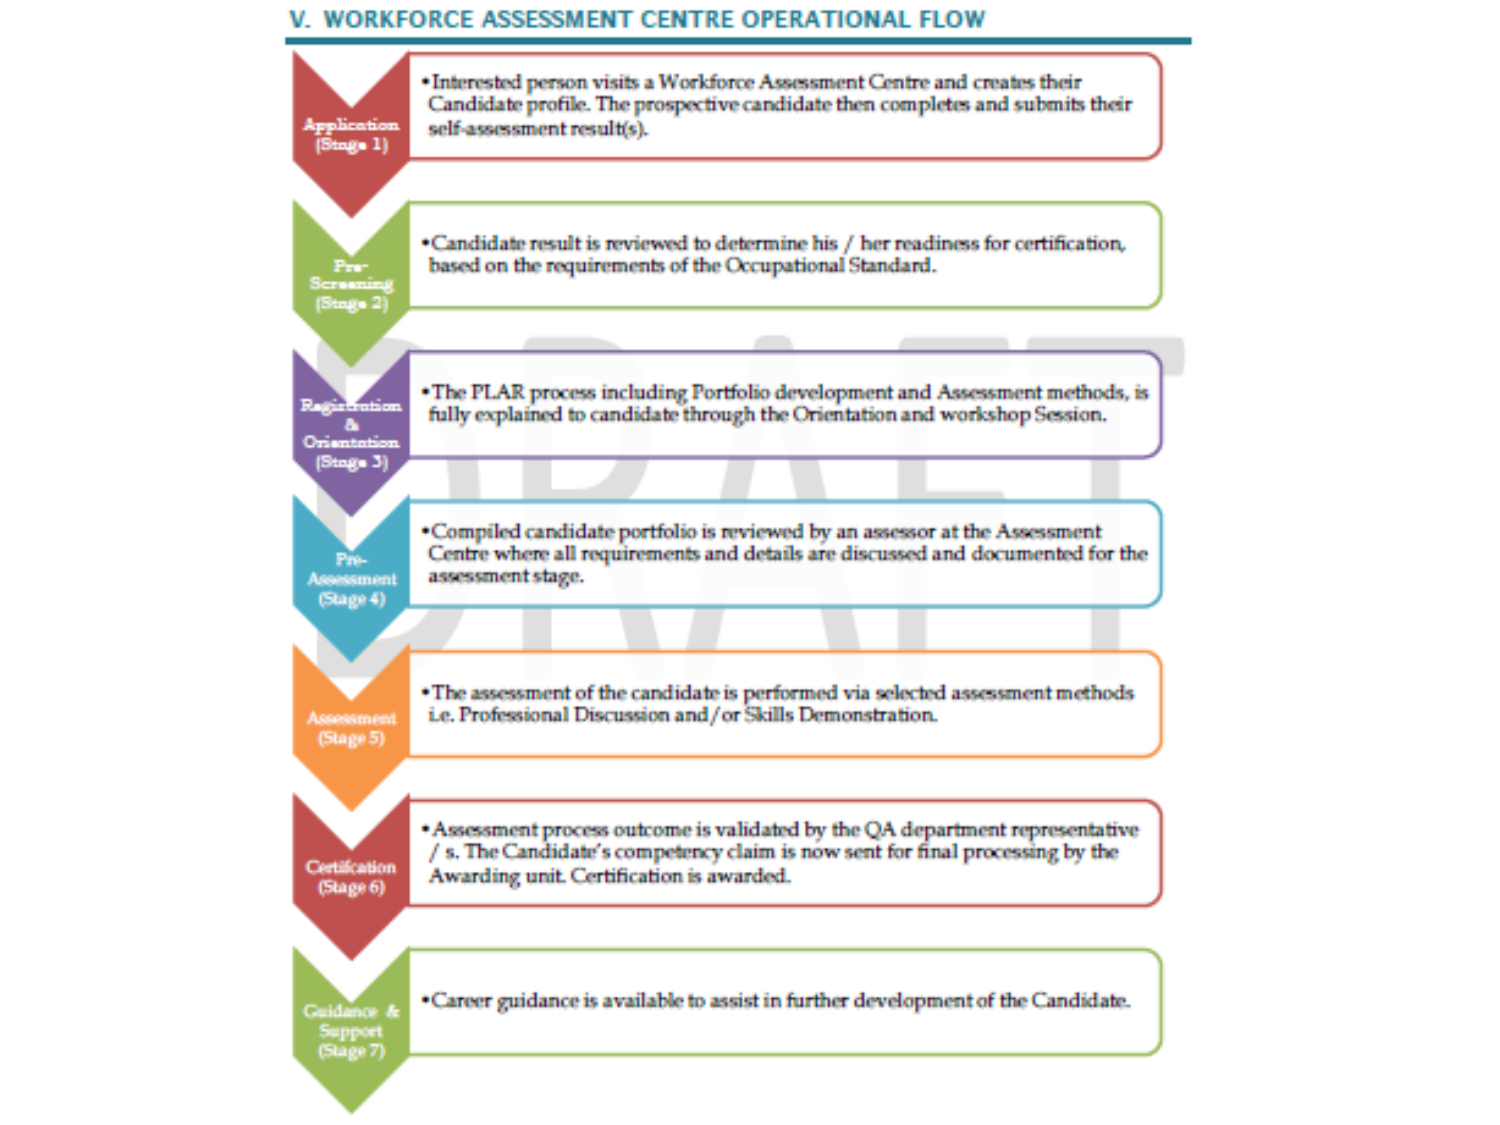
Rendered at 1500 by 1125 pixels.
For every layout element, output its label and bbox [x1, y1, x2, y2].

picture [264, 0, 1207, 1125]
